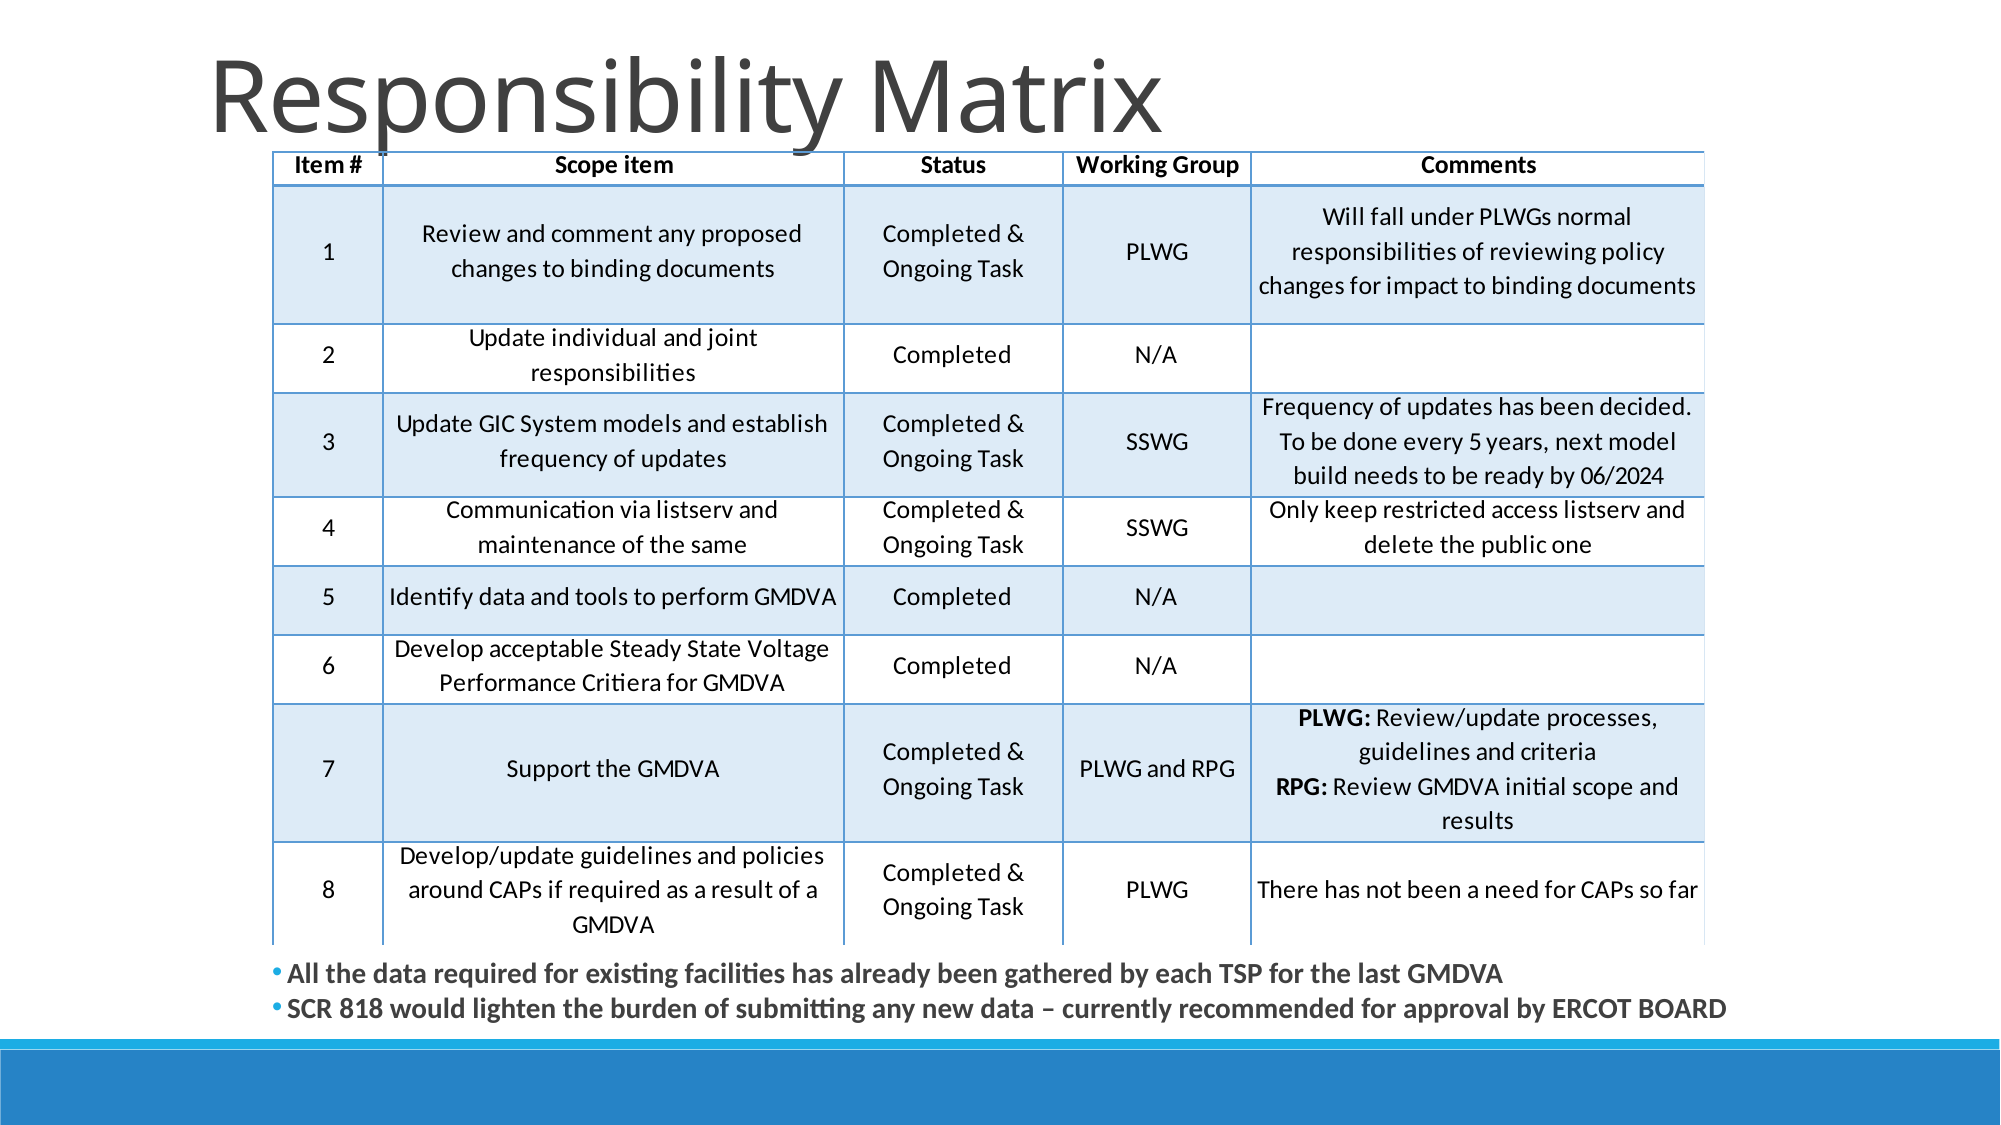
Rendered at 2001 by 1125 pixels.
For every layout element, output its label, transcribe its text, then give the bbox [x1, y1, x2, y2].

text_box All the data required for existing facilities has already been gathered by each TSP for the last GMDVA SCR 818 would lighten the burden of submitting any new data – currently recommended for approval by ERCOT BOARD [272, 946, 1842, 1049]
title Responsibility Matrix [191, 20, 1842, 161]
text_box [271, 150, 1707, 947]
